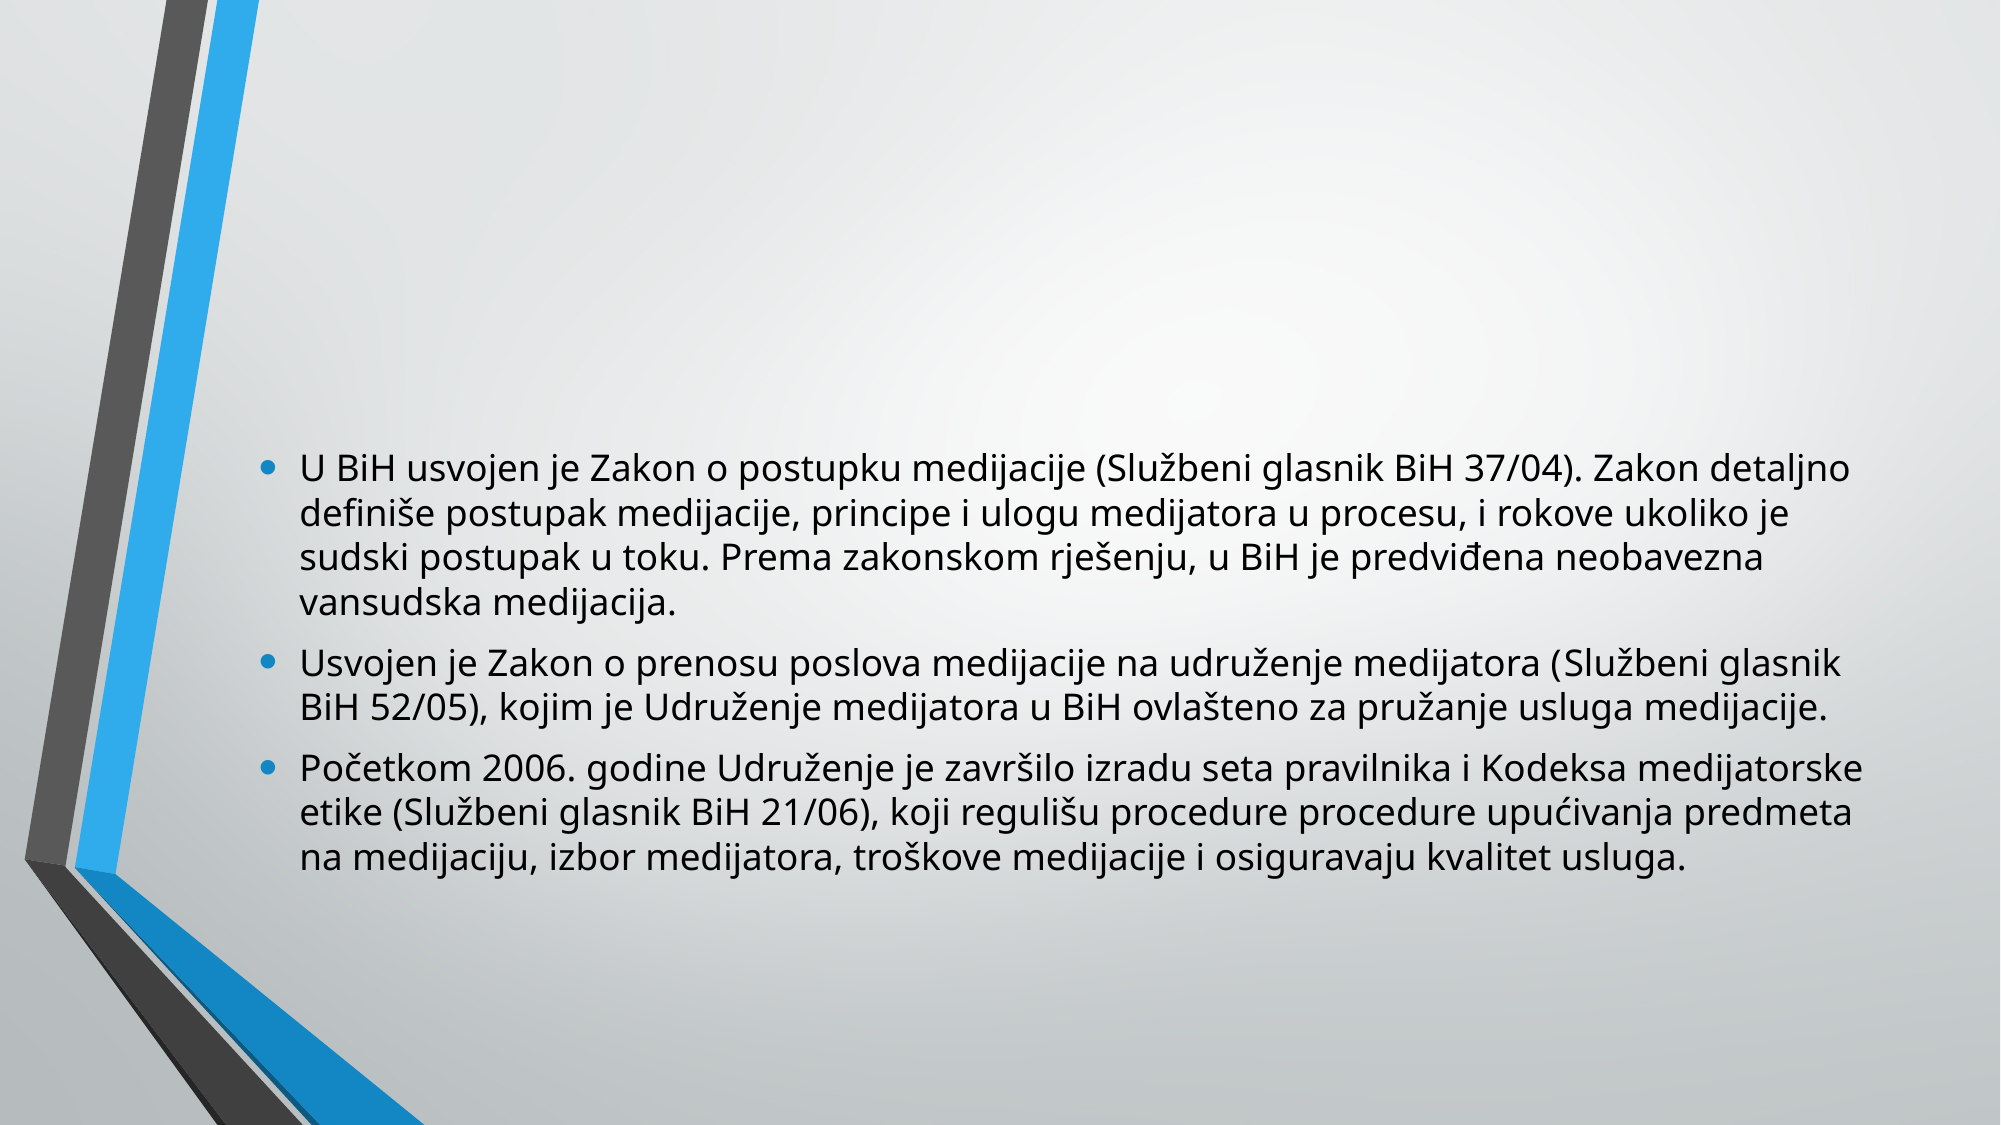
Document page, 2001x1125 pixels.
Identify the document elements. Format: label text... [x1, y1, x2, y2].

list U BiH usvojen je Zakon o postupku medijacije (Službeni glasnik BiH 37/04). Zakon detaljno definiše postupak medijacije, principe i ulogu medijatora u procesu, i rokove ukoliko je sudski postupak u toku. Prema zakonskom rješenju, u BiH je predviđena neobavezna vansudska medijacija. Usvojen je Zakon o prenosu poslova medijacije na udruženje medijatora (Službeni glasnik BiH 52/05), kojim je Udruženje medijatora u BiH ovlašteno za pružanje usluga medijacije. Početkom 2006. godine Udruženje je završilo izradu seta pravilnika i Kodeksa medijatorske etike (Službeni glasnik BiH 21/06), koji regulišu procedure procedure upućivanja predmeta na medijaciju, izbor medijatora, troškove medijacije i osiguravaju kvalitet usluga. [243, 437, 1887, 950]
